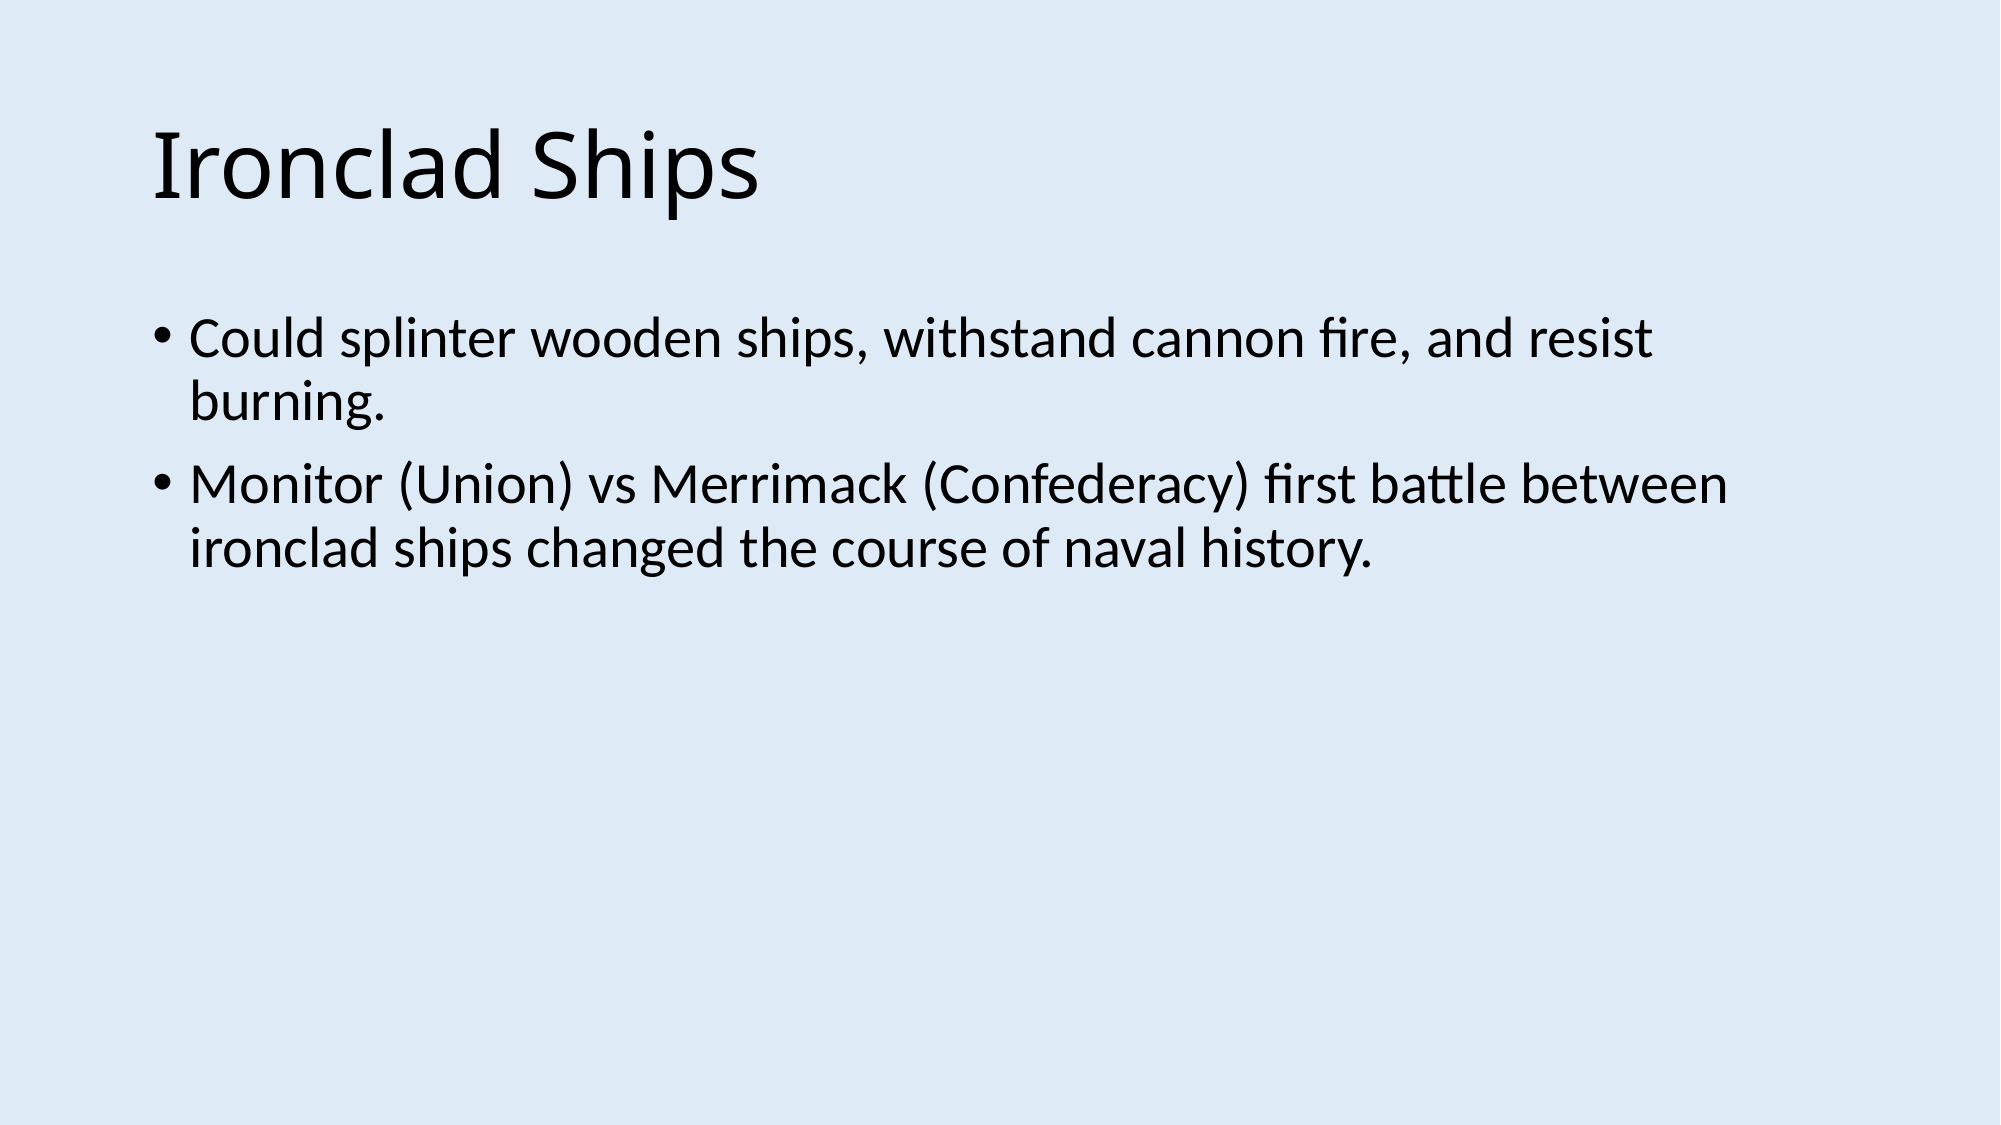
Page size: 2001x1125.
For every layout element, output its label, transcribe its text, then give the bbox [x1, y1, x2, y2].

list Could splinter wooden ships, withstand cannon fire, and resist burning. Monitor (Union) vs Merrimack (Confederacy) first battle between ironclad ships changed the course of naval history. [137, 299, 1863, 1014]
title Ironclad Ships [137, 59, 1863, 278]
